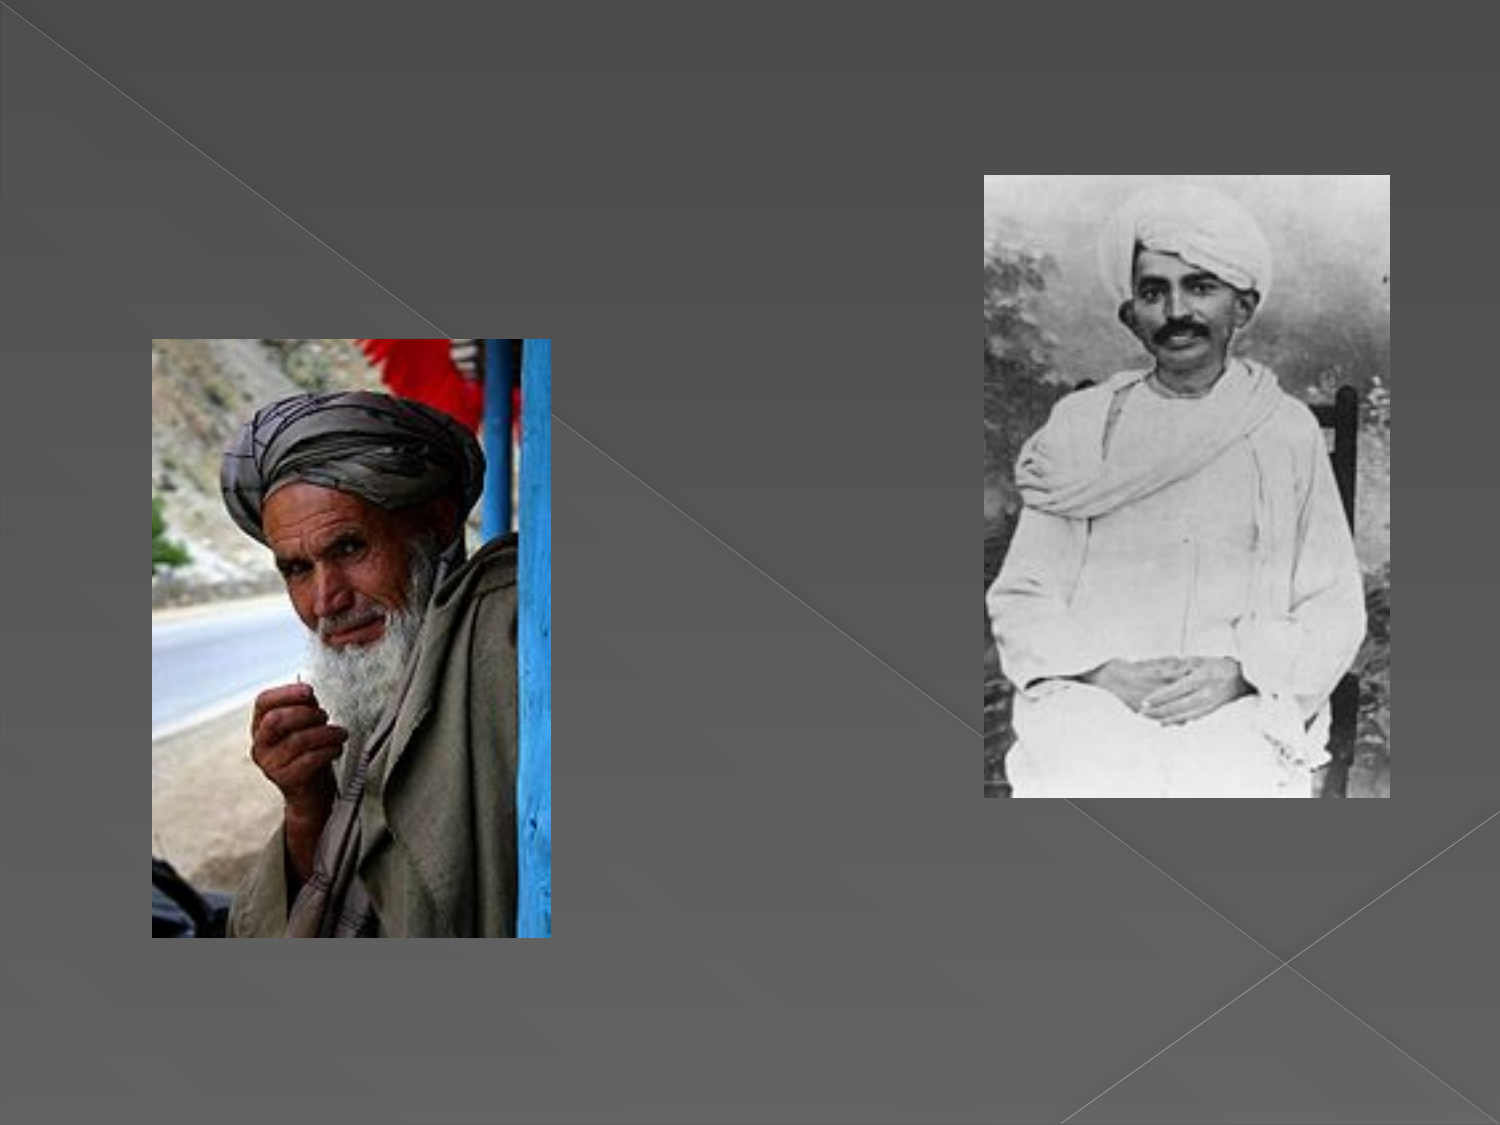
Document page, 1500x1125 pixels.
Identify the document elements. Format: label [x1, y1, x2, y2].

list [152, 339, 552, 938]
picture [984, 175, 1391, 798]
